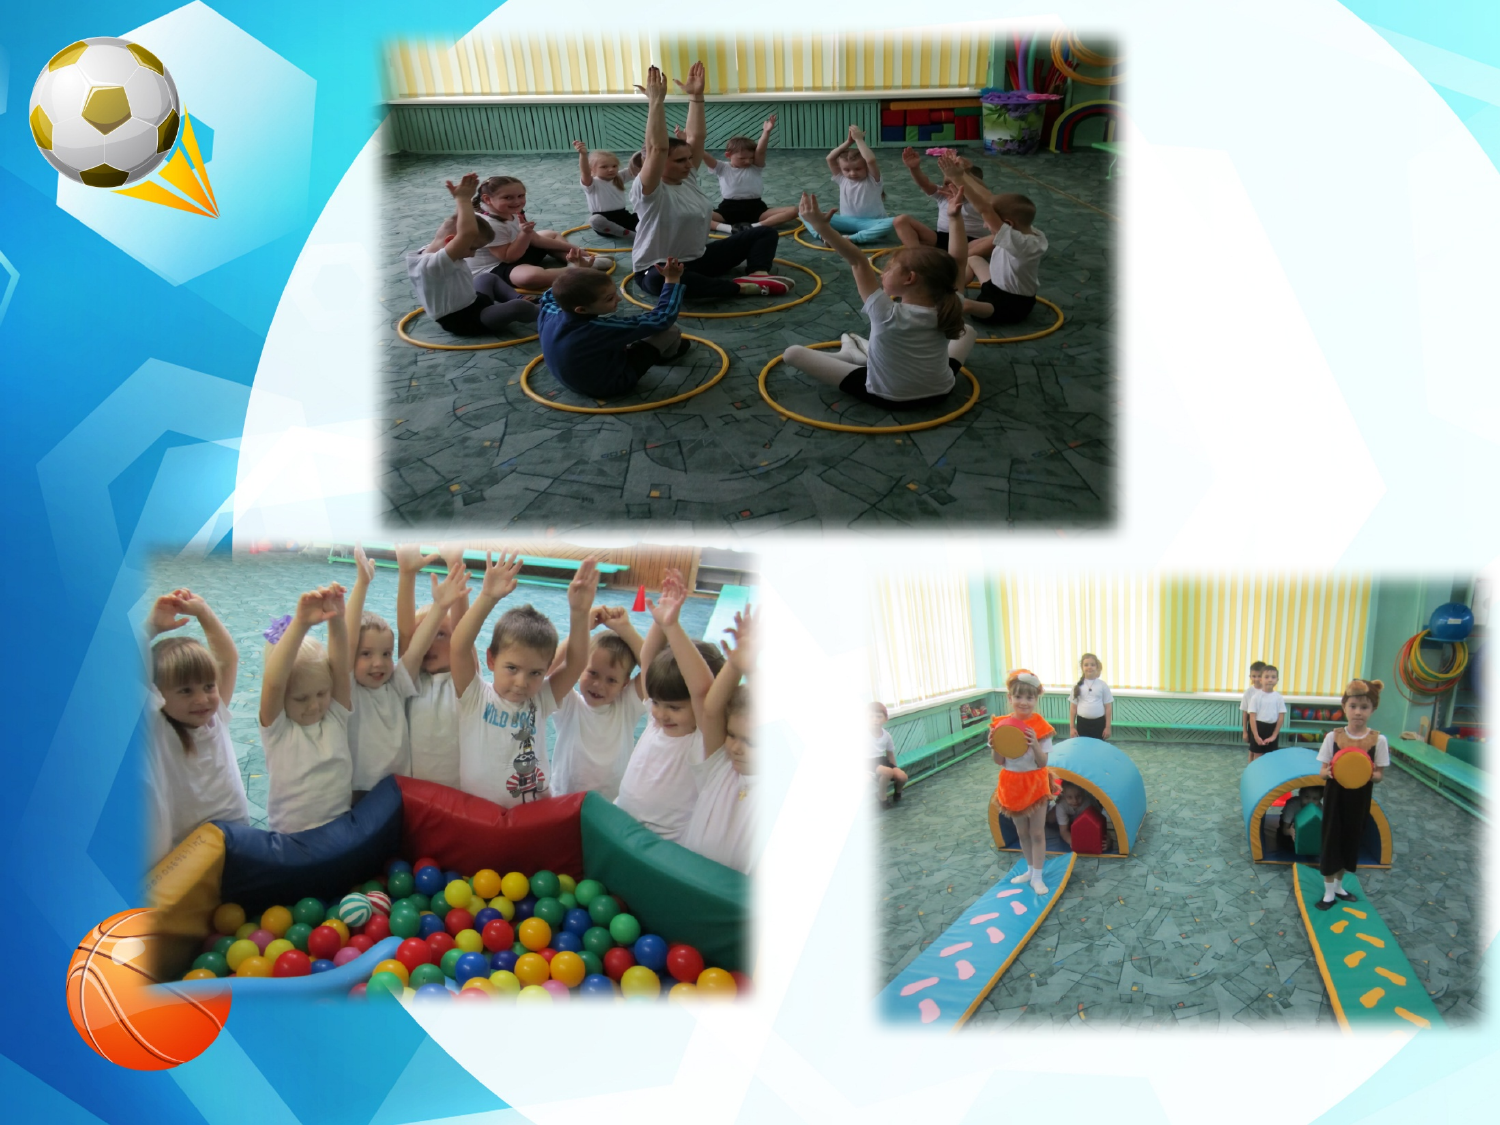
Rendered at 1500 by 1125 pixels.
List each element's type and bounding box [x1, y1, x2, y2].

list [861, 562, 1500, 1041]
picture [0, 0, 1500, 1125]
list [129, 533, 767, 1012]
